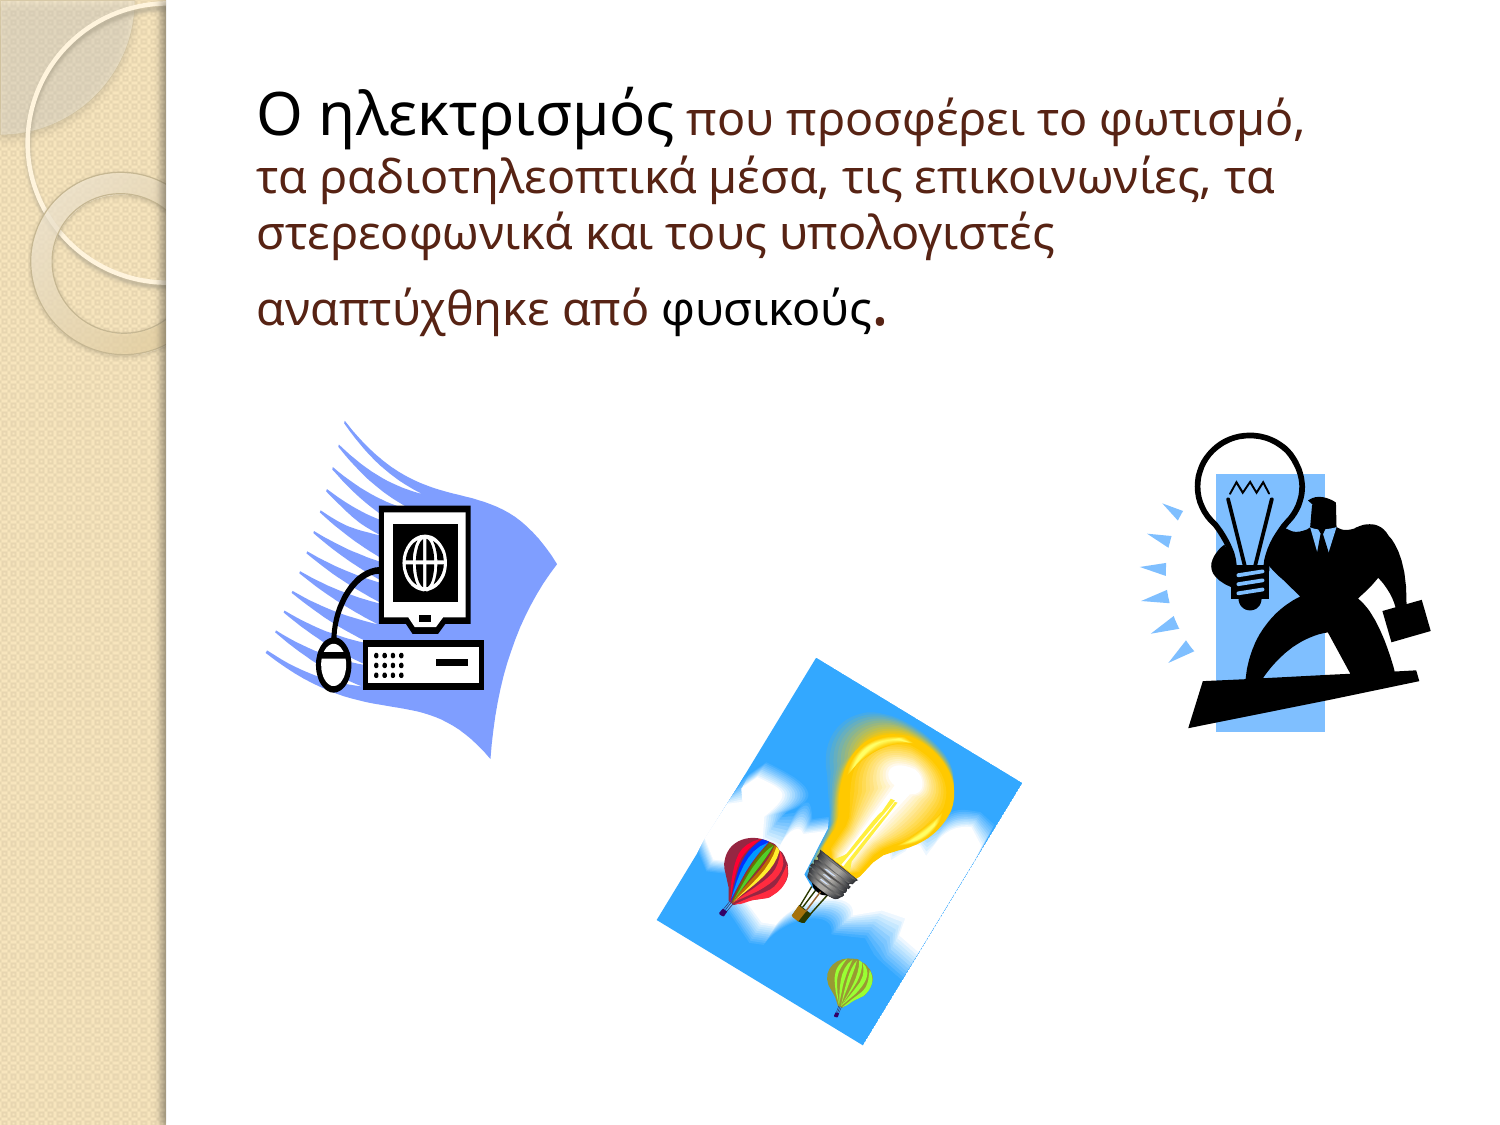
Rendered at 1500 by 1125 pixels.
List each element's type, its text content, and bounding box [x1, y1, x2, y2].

picture [1139, 432, 1431, 733]
title Ο ηλεκτρισμός που προσφέρει το φωτισμό, τα ραδιοτηλεοπτικά μέσα, τις επικοινωνίες, τα στερεοφωνικά και τους υπολογιστές αναπτύχθηκε από φυσικούς. [242, 66, 1365, 348]
picture [717, 697, 961, 1005]
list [265, 420, 558, 760]
